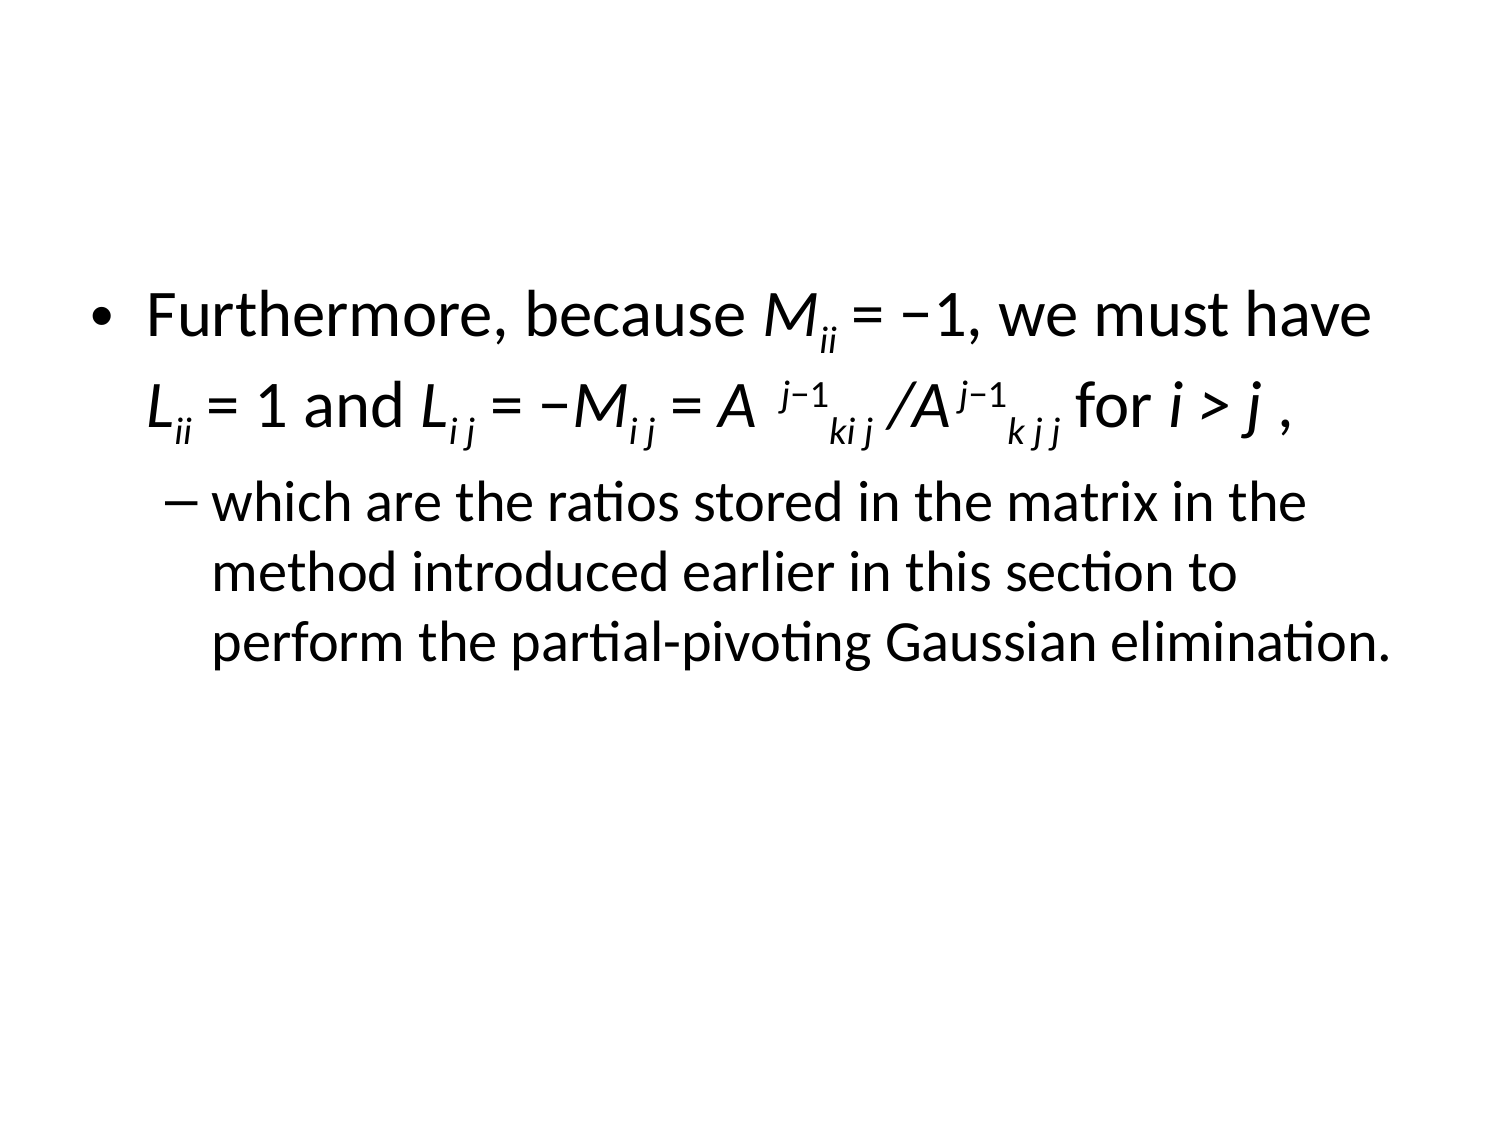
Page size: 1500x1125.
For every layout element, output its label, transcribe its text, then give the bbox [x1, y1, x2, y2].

list Furthermore, because Mii = −1, we must have Lii = 1 and Li j = −Mi j = A j−1ki j /A j−1k j j for i > j , which are the ratios stored in the matrix in the method introduced earlier in this section to perform the partial-pivoting Gaussian elimination. [75, 262, 1425, 1005]
